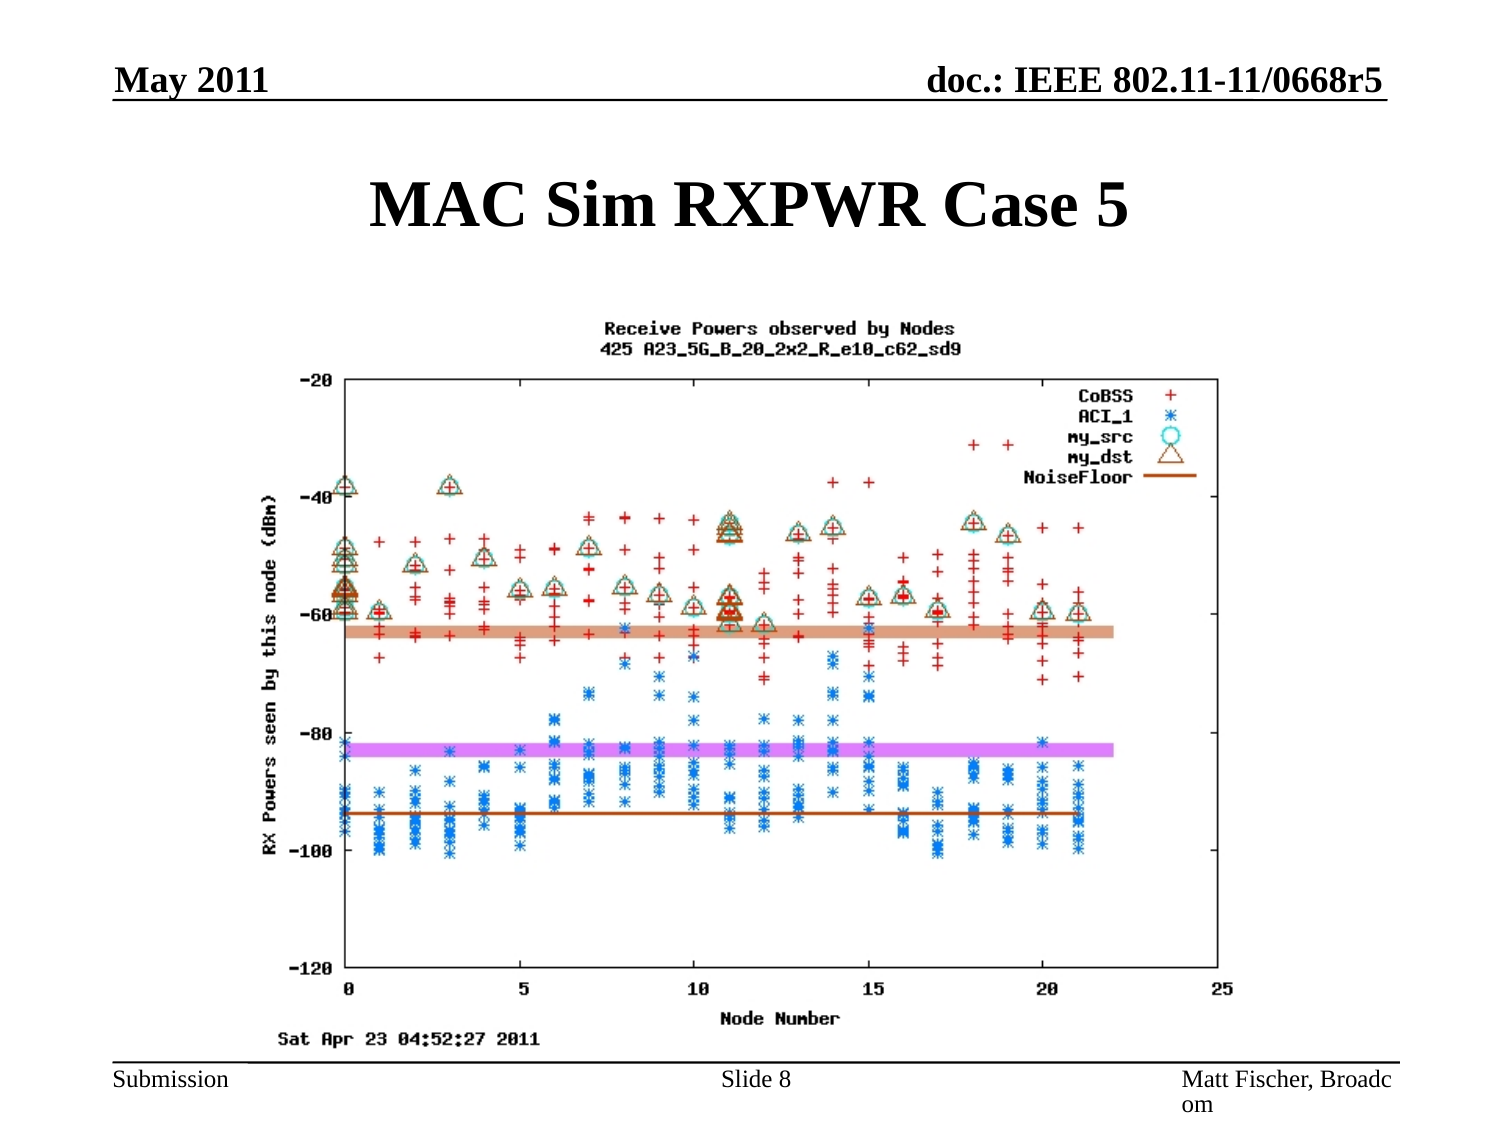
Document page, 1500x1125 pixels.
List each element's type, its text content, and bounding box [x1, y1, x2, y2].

footer Matt Fischer, Broadcom [1181, 1061, 1402, 1093]
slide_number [114, 54, 272, 101]
title MAC Sim RXPWR Case 5 [112, 112, 1388, 288]
slide_number Slide 8 [712, 1061, 800, 1093]
picture [249, 299, 1251, 1051]
